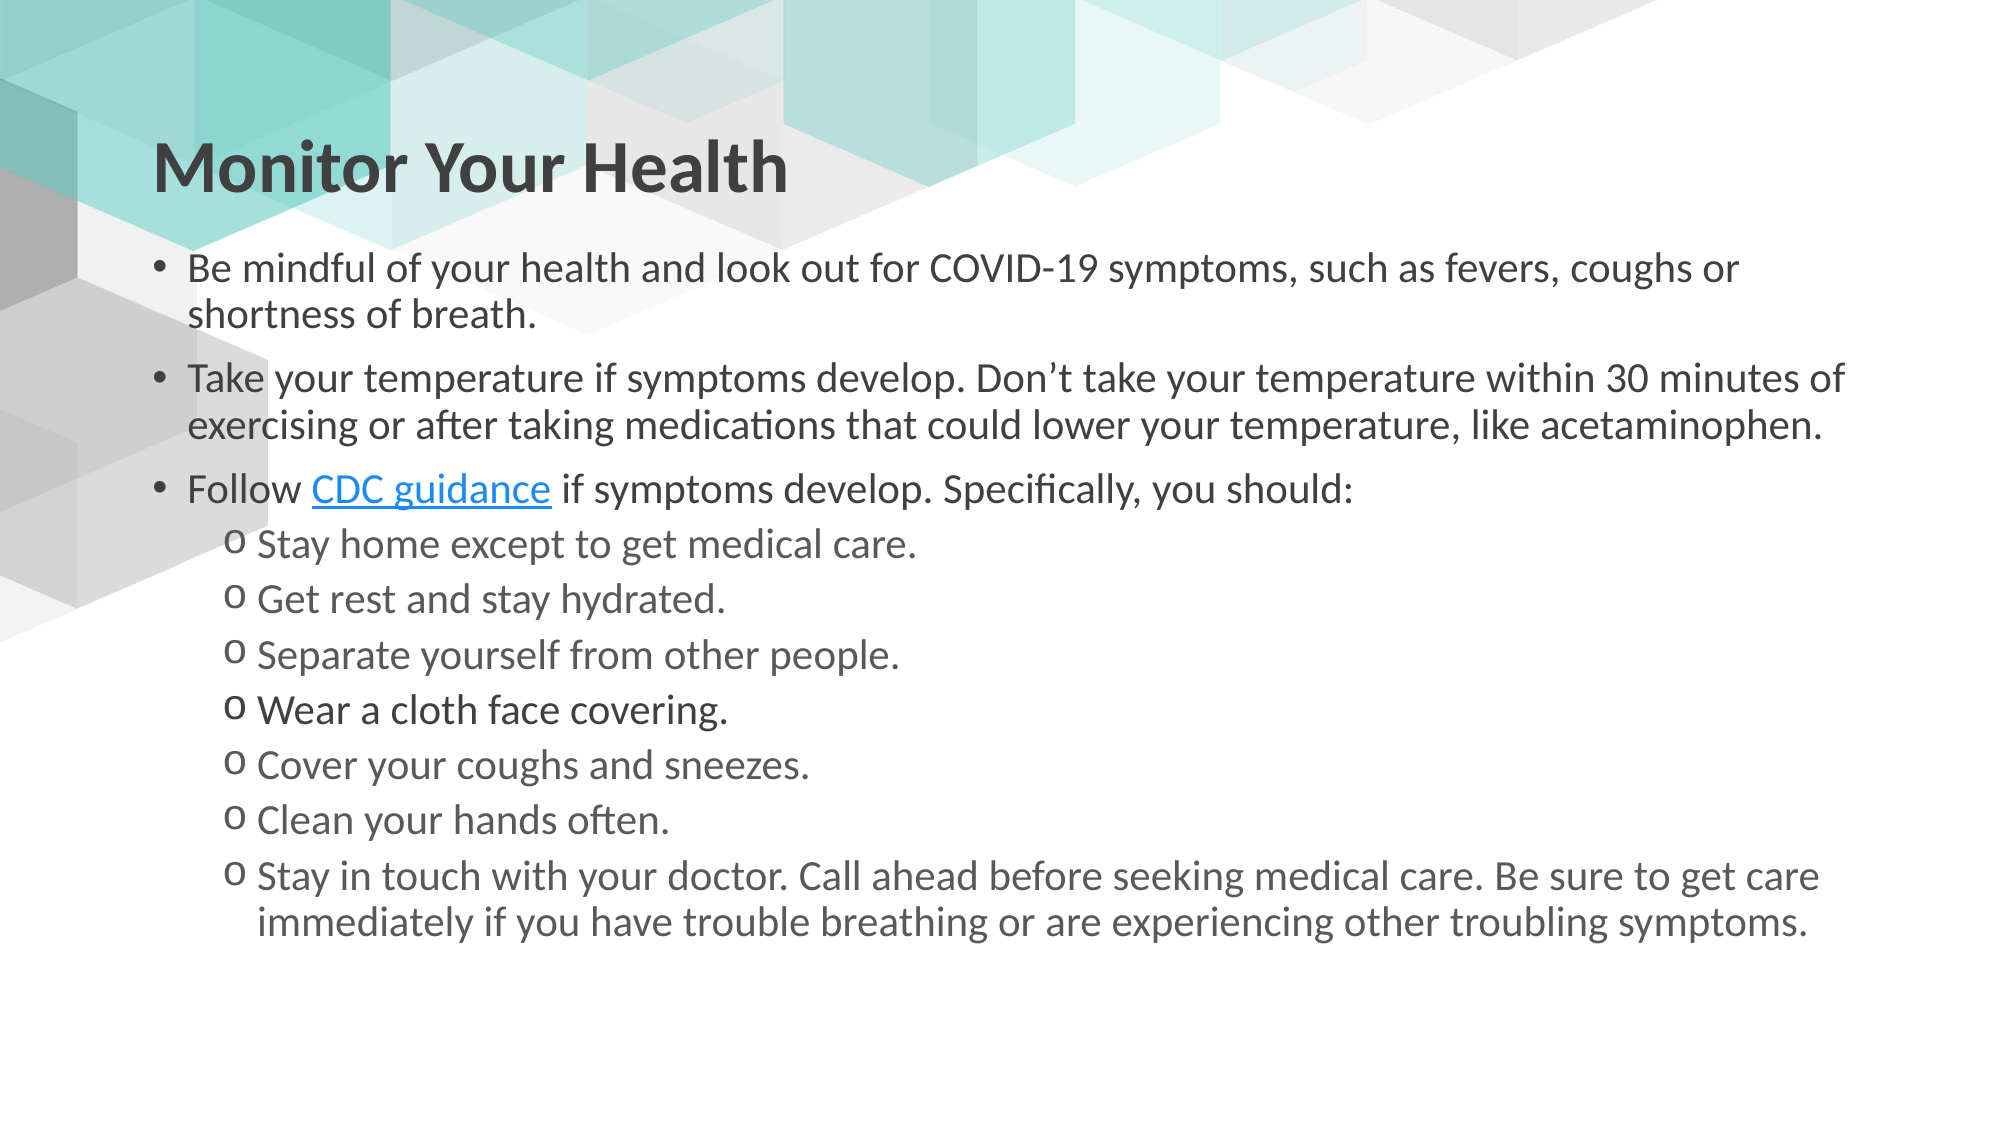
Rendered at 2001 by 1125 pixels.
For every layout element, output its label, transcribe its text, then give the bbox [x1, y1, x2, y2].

list Be mindful of your health and look out for COVID-19 symptoms, such as fevers, coughs or shortness of breath. Take your temperature if symptoms develop. Don’t take your temperature within 30 minutes of exercising or after taking medications that could lower your temperature, like acetaminophen. Follow CDC guidance if symptoms develop. Specifically, you should: Stay home except to get medical care. Get rest and stay hydrated. Separate yourself from other people. Wear a cloth face covering. Cover your coughs and sneezes. Clean your hands often. Stay in touch with your doctor. Call ahead before seeking medical care. Be sure to get care immediately if you have trouble breathing or are experiencing other troubling symptoms. [137, 237, 1863, 1014]
title Monitor Your Health [137, 59, 1863, 237]
picture [0, 0, 2000, 1125]
